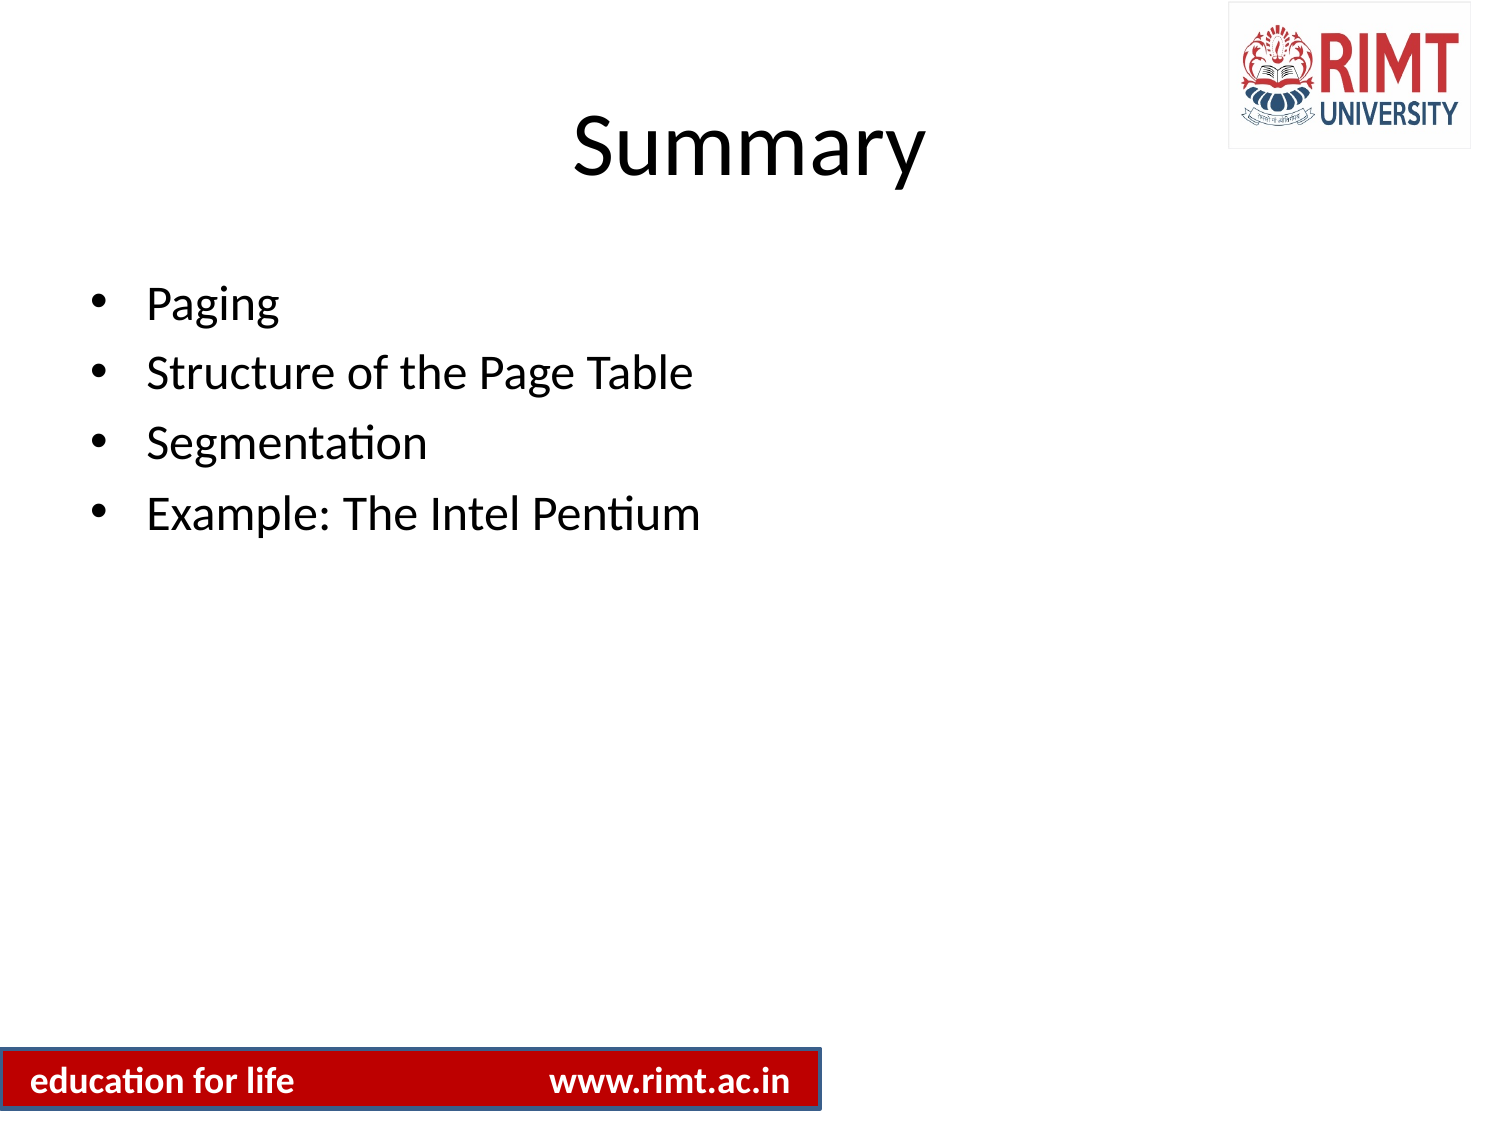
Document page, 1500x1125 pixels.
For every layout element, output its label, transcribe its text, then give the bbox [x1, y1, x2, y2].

list Paging Structure of the Page Table Segmentation Example: The Intel Pentium [75, 262, 1425, 1005]
title Summary [75, 45, 1425, 233]
picture [1227, 1, 1471, 149]
text_box education for life www.rimt.ac.in [0, 1047, 822, 1111]
